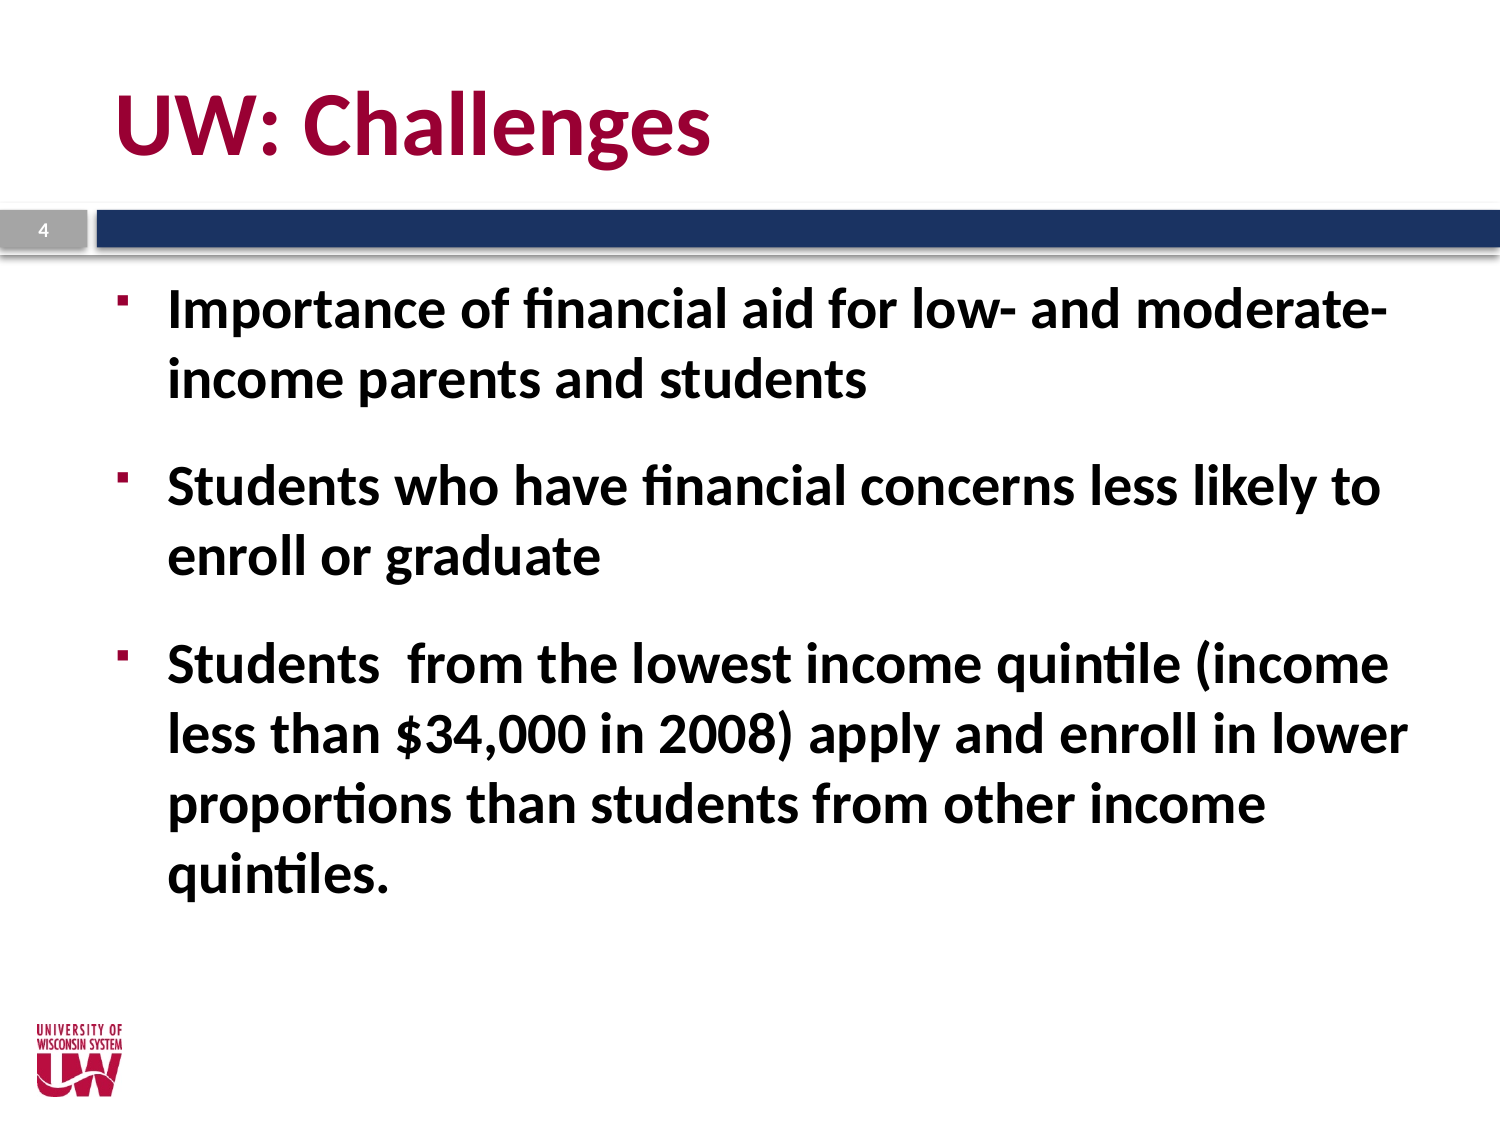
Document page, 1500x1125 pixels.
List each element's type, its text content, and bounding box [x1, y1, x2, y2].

list Importance of financial aid for low- and moderate-income parents and students Students who have financial concerns less likely to enroll or graduate Students from the lowest income quintile (income less than $34,000 in 2008) apply and enroll in lower proportions than students from other income quintiles. [99, 262, 1476, 1001]
picture [37, 1024, 122, 1097]
title UW: Challenges [99, 37, 1475, 200]
slide_number 4 [0, 208, 88, 249]
